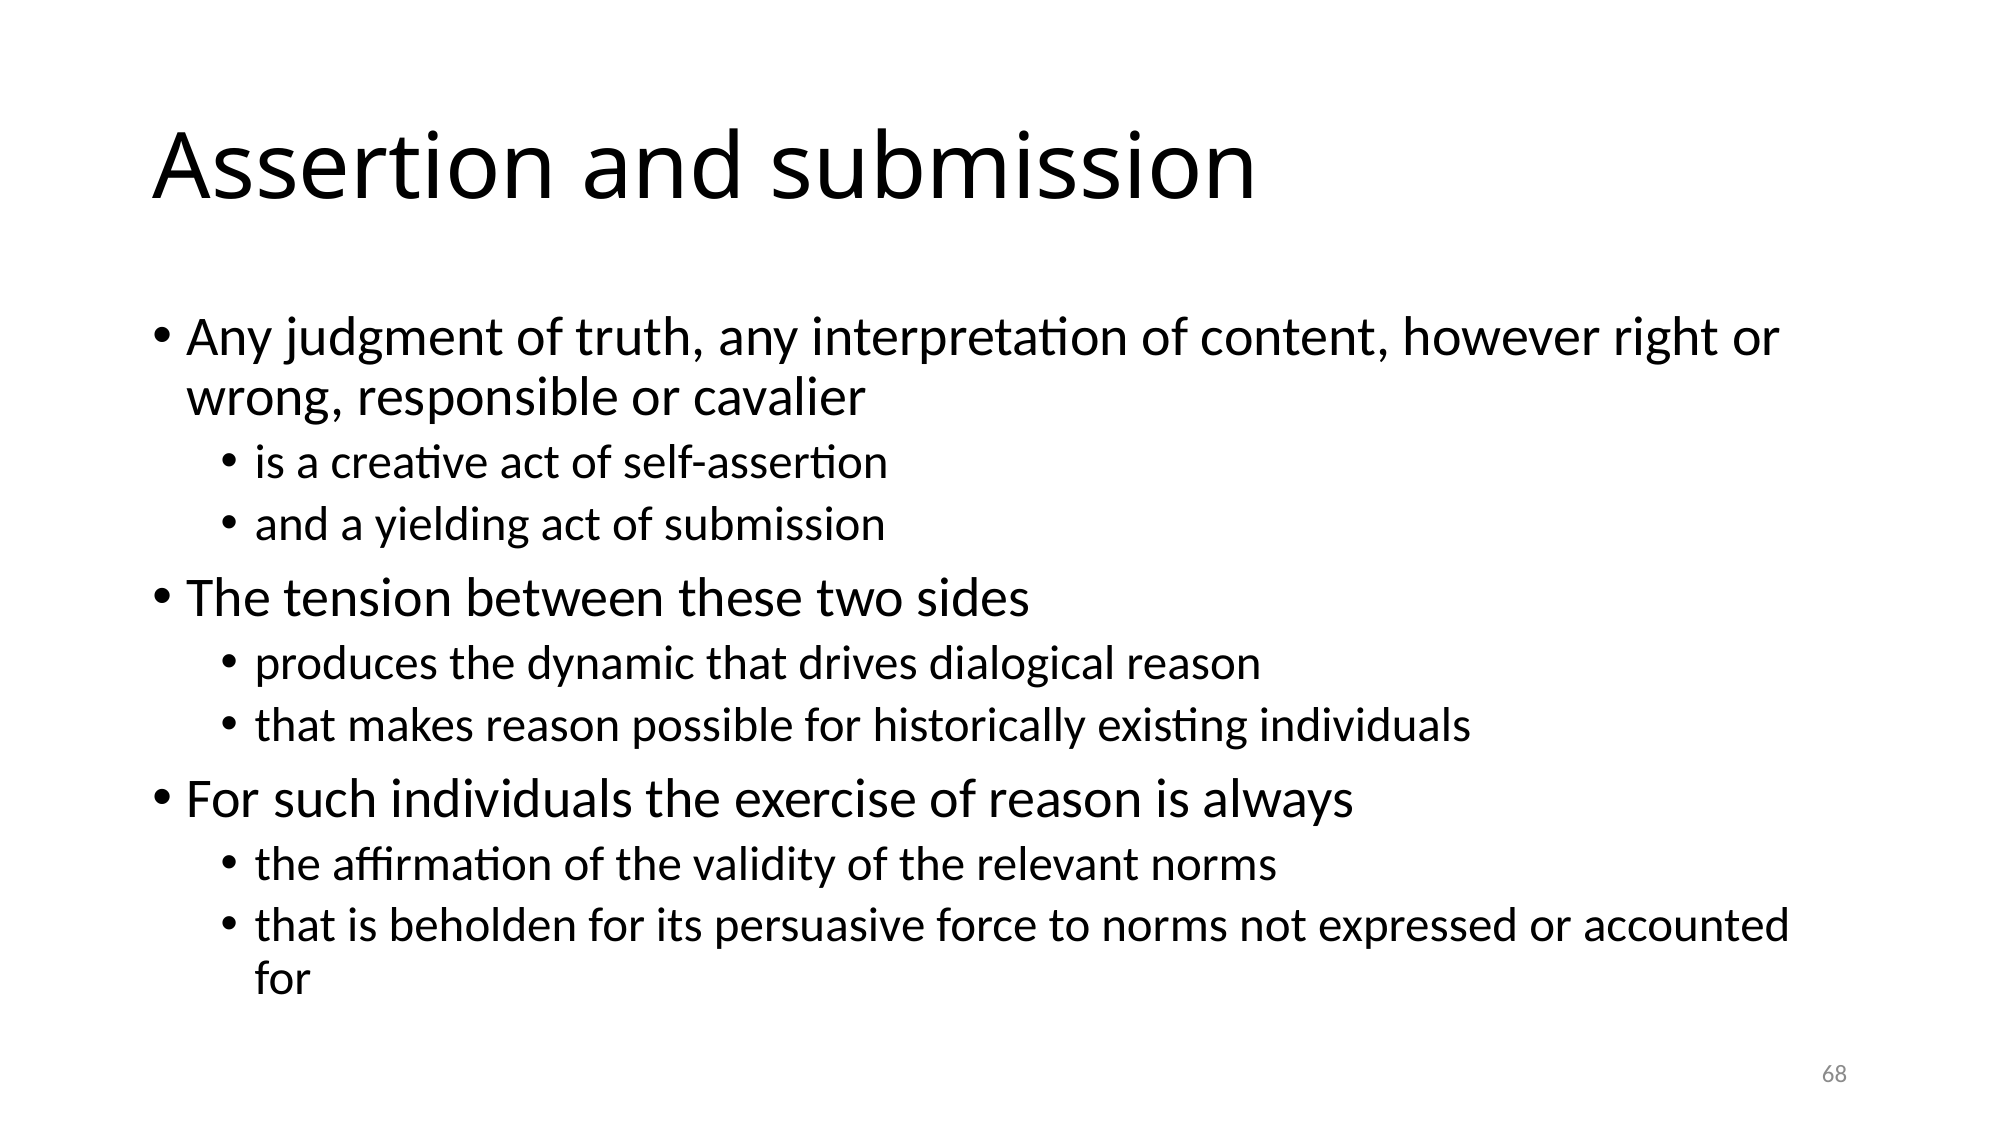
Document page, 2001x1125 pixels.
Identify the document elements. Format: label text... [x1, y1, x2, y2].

slide_number 68 [1412, 1042, 1863, 1103]
title Assertion and submission [137, 59, 1863, 278]
list Any judgment of truth, any interpretation of content, however right or wrong, responsible or cavalier is a creative act of self-assertion and a yielding act of submission The tension between these two sides produces the dynamic that drives dialogical reason that makes reason possible for historically existing individuals For such individuals the exercise of reason is always the affirmation of the validity of the relevant norms that is beholden for its persuasive force to norms not expressed or accounted for [137, 299, 1863, 1014]
